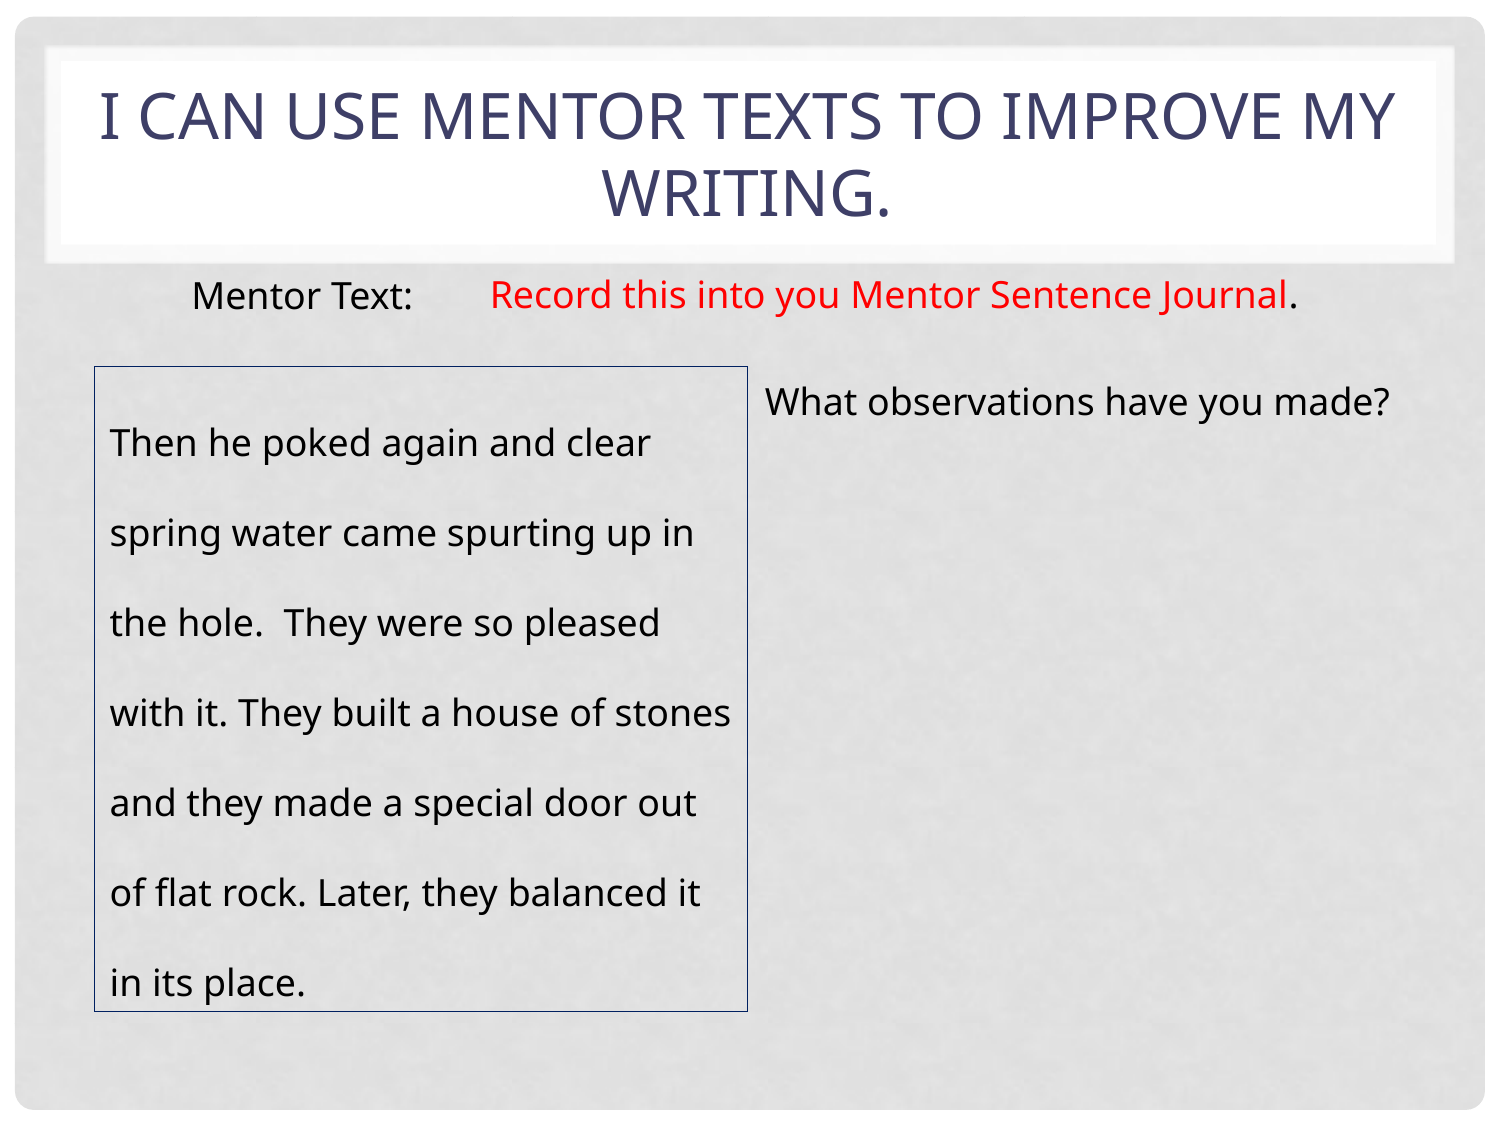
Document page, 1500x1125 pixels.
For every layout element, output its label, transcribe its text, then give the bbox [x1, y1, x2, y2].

text_box Mentor Text: [176, 264, 429, 325]
text_box Record this into you Mentor Sentence Journal. [474, 218, 1325, 324]
text_box Then he poked again and clear spring water came spurting up in the hole. They were so pleased with it. They built a house of stones and they made a special door out of flat rock. Later, they balanced it in its place. [94, 366, 748, 1012]
text_box What observations have you made? [749, 370, 1425, 431]
title I can use mentor texts to improve my writing. [69, 66, 1425, 238]
